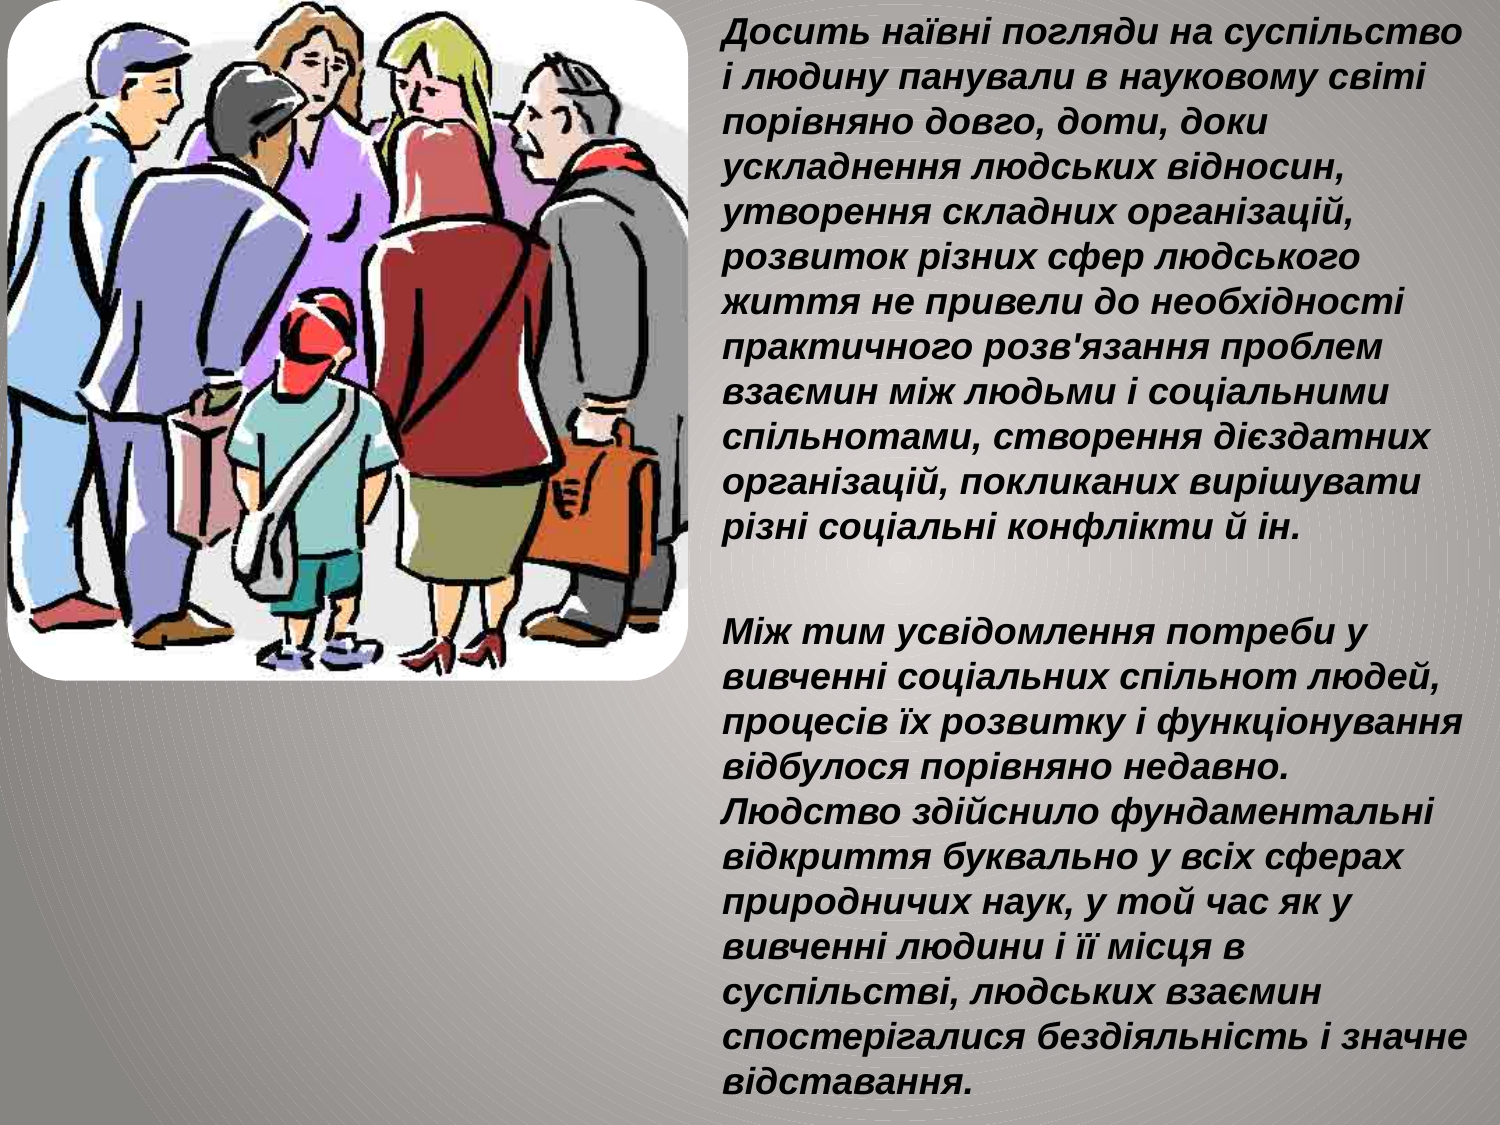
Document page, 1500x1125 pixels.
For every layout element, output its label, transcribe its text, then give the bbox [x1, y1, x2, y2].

list Досить наївні погляди на суспільство і людину панували в науковому світі порівняно довго, доти, доки ускладнення людських відносин, утворення складних організацій, розвиток різних сфер людського життя не привели до необхідності практичного розв'язання проблем взаємин між людьми і соціальними спільнотами, створення дієздатних організацій, покликаних вирішувати різні соціальні конфлікти й ін. Між тим усвідомлення потреби у вивченні соціальних спільнот людей, процесів їх розвитку і функціонування відбулося порівняно недавно. Людство здійснило фундаментальні відкриття буквально у всіх сферах природничих наук, у той час як у вивченні людини і її місця в суспільстві, людських взаємин спостерігалися бездіяльність і значне відставання. [714, 0, 1477, 1125]
picture [7, 0, 689, 681]
